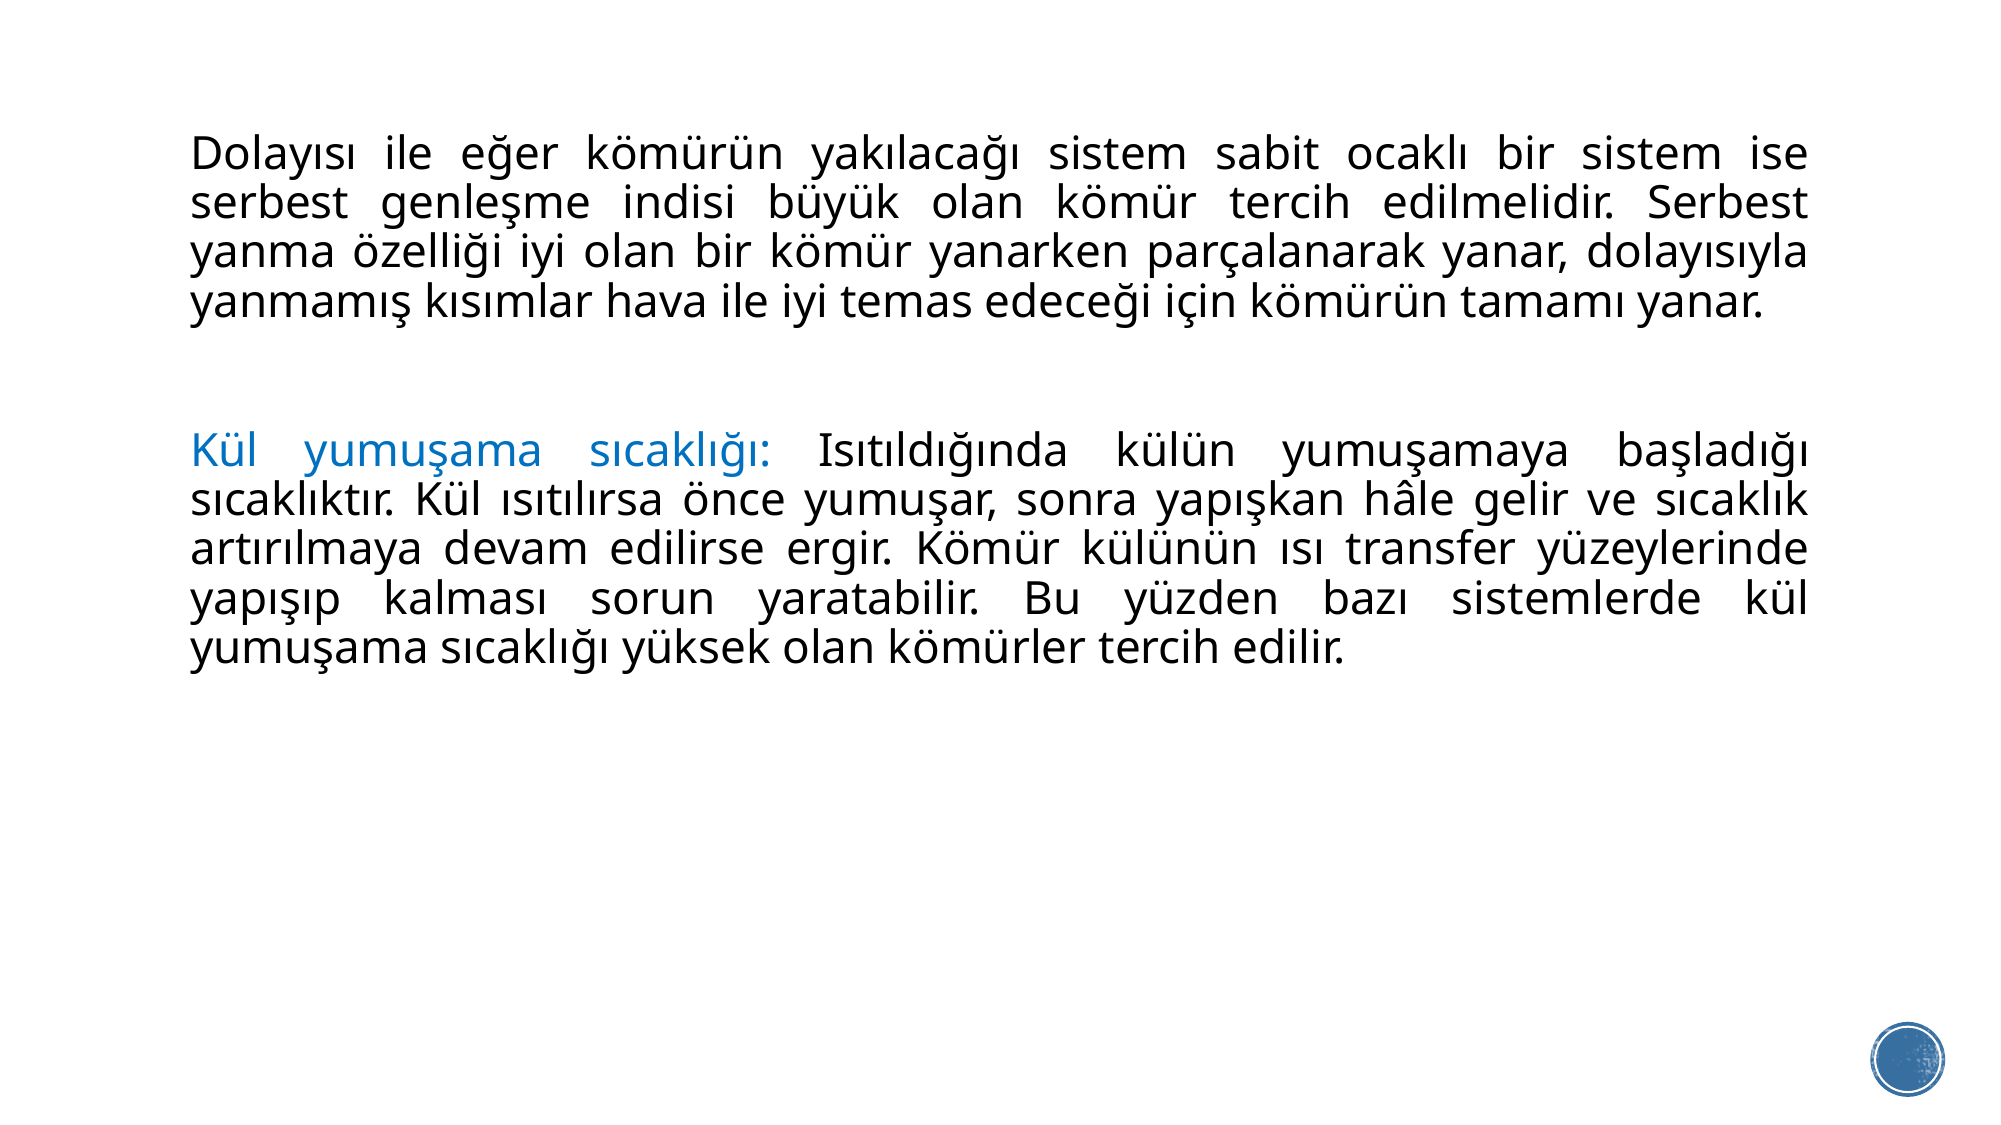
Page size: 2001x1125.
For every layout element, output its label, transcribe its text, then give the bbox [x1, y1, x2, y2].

list Dolayısı ile eğer kömürün yakılacağı sistem sabit ocaklı bir sistem ise serbest genleşme indisi büyük olan kömür tercih edilmelidir. Serbest yanma özelliği iyi olan bir kömür yanarken parçalanarak yanar, dolayısıyla yanmamış kısımlar hava ile iyi temas edeceği için kömürün tamamı yanar. Kül yumuşama sıcaklığı: Isıtıldığında külün yumuşamaya başladığı sıcaklıktır. Kül ısıtılırsa önce yumuşar, sonra yapışkan hâle gelir ve sıcaklık artırılmaya devam edilirse ergir. Kömür külünün ısı transfer yüzeylerinde yapışıp kalması sorun yaratabilir. Bu yüzden bazı sistemlerde kül yumuşama sıcaklığı yüksek olan kömürler tercih edilir. [175, 122, 1826, 1013]
